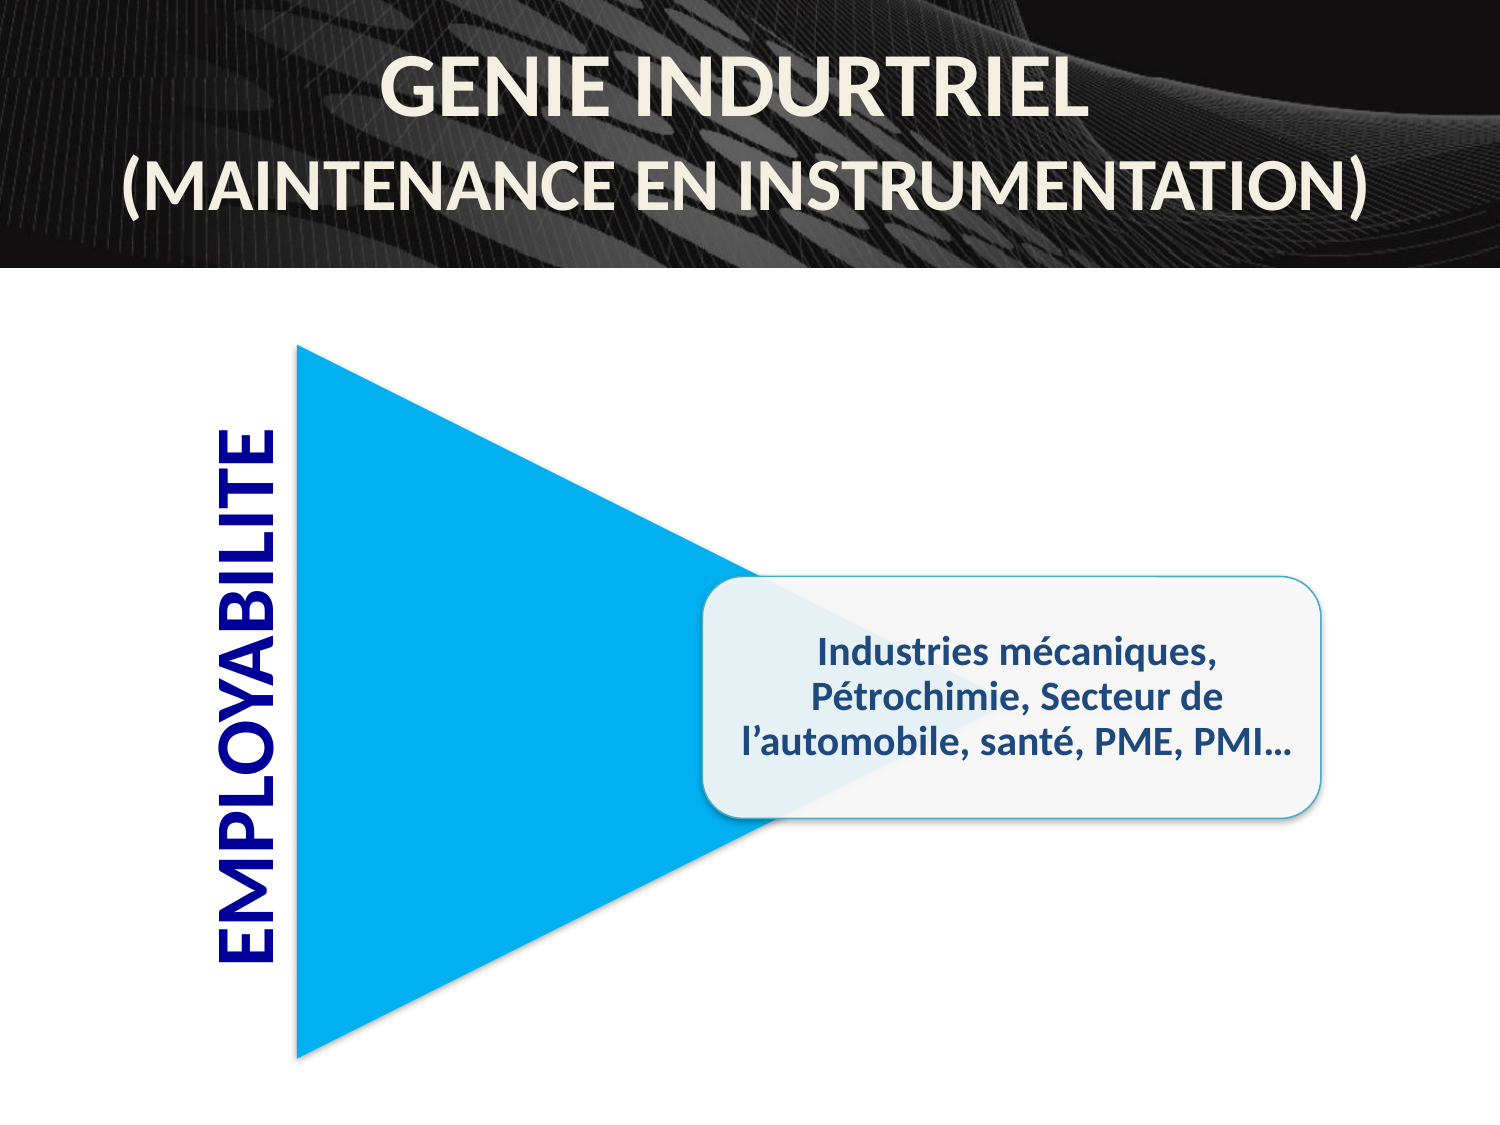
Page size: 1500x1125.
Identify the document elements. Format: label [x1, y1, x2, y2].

text_box [170, 344, 1322, 1059]
picture [0, 0, 1500, 268]
